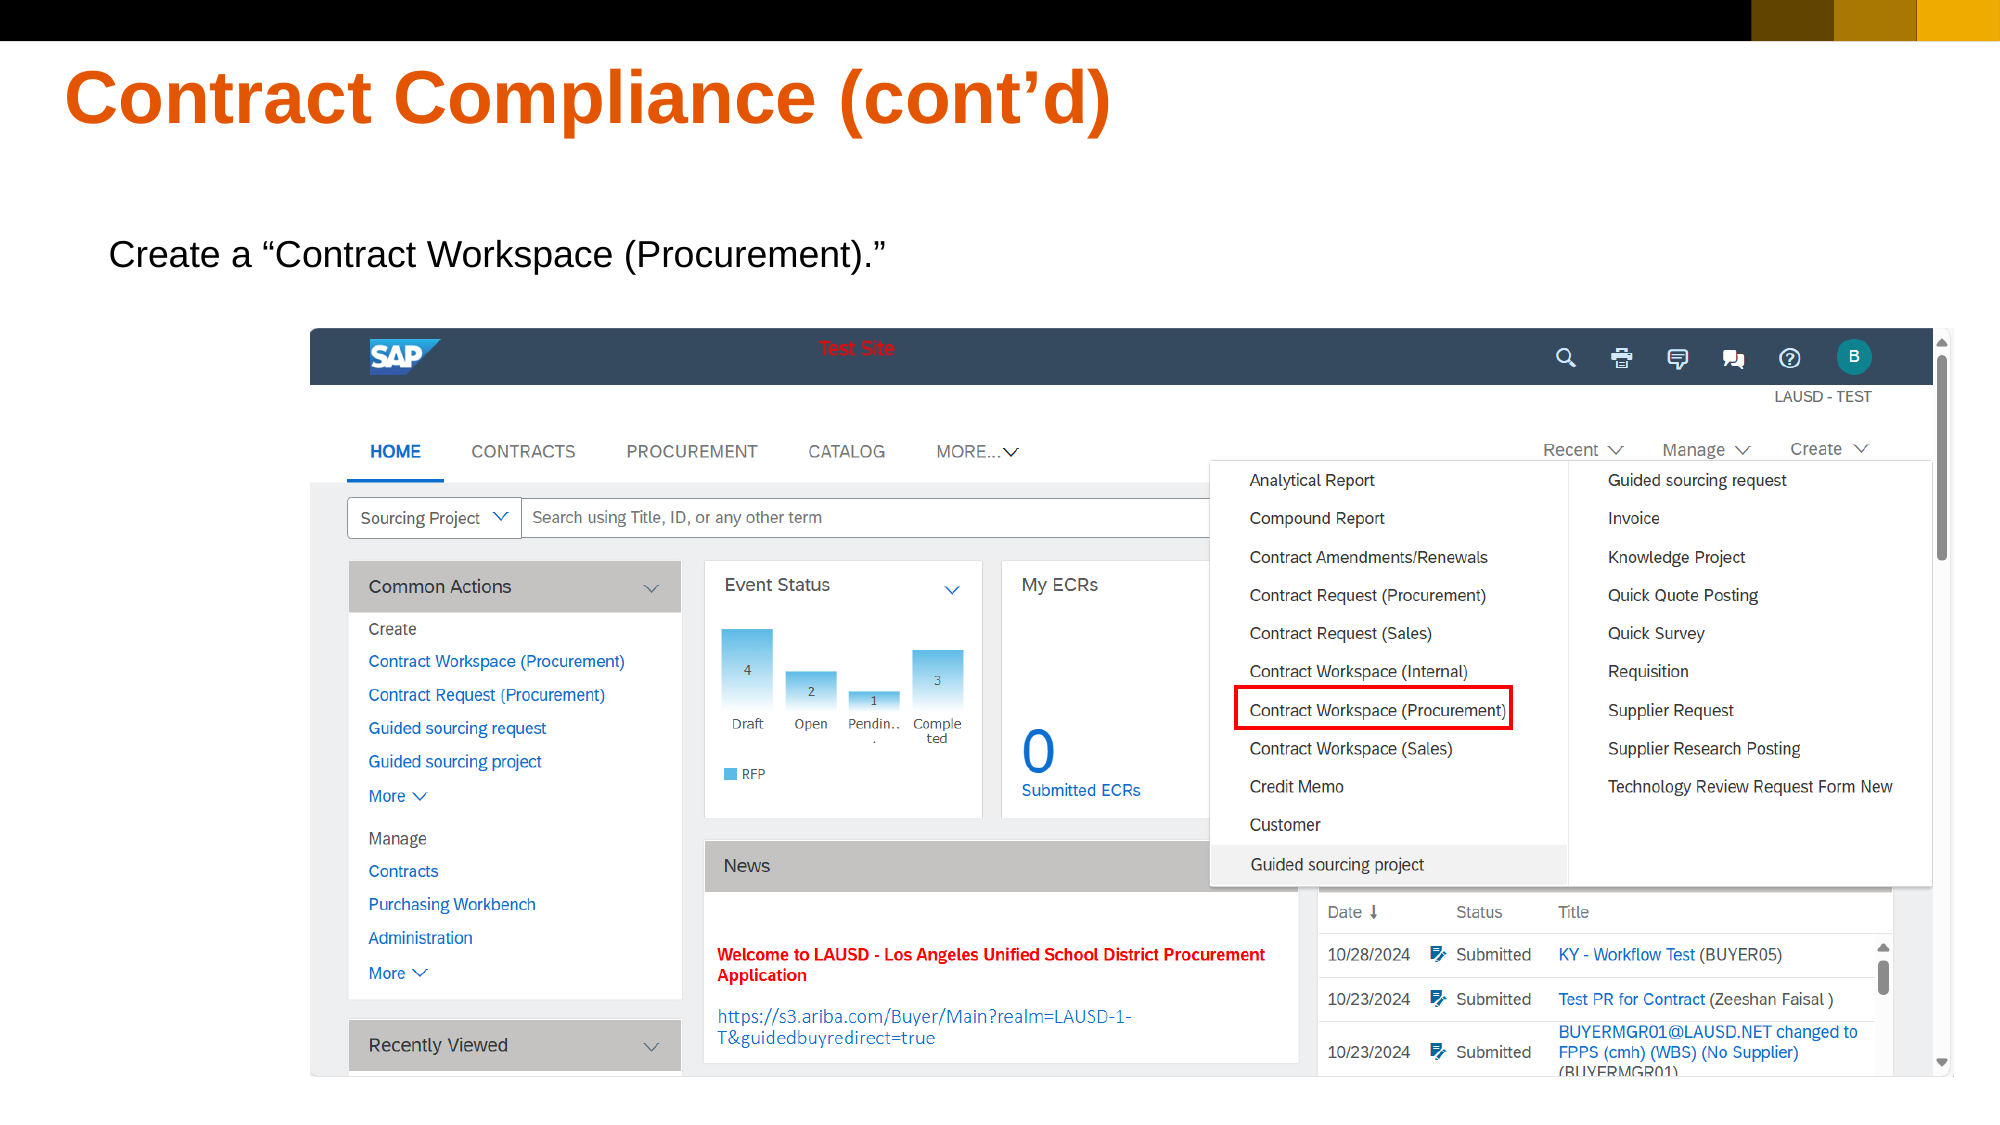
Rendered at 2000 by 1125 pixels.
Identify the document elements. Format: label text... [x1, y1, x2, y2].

title Contract Compliance (cont’d) [64, 48, 1848, 140]
text_box Create a “Contract Workspace (Procurement).” [93, 222, 933, 283]
picture [309, 328, 1954, 1077]
